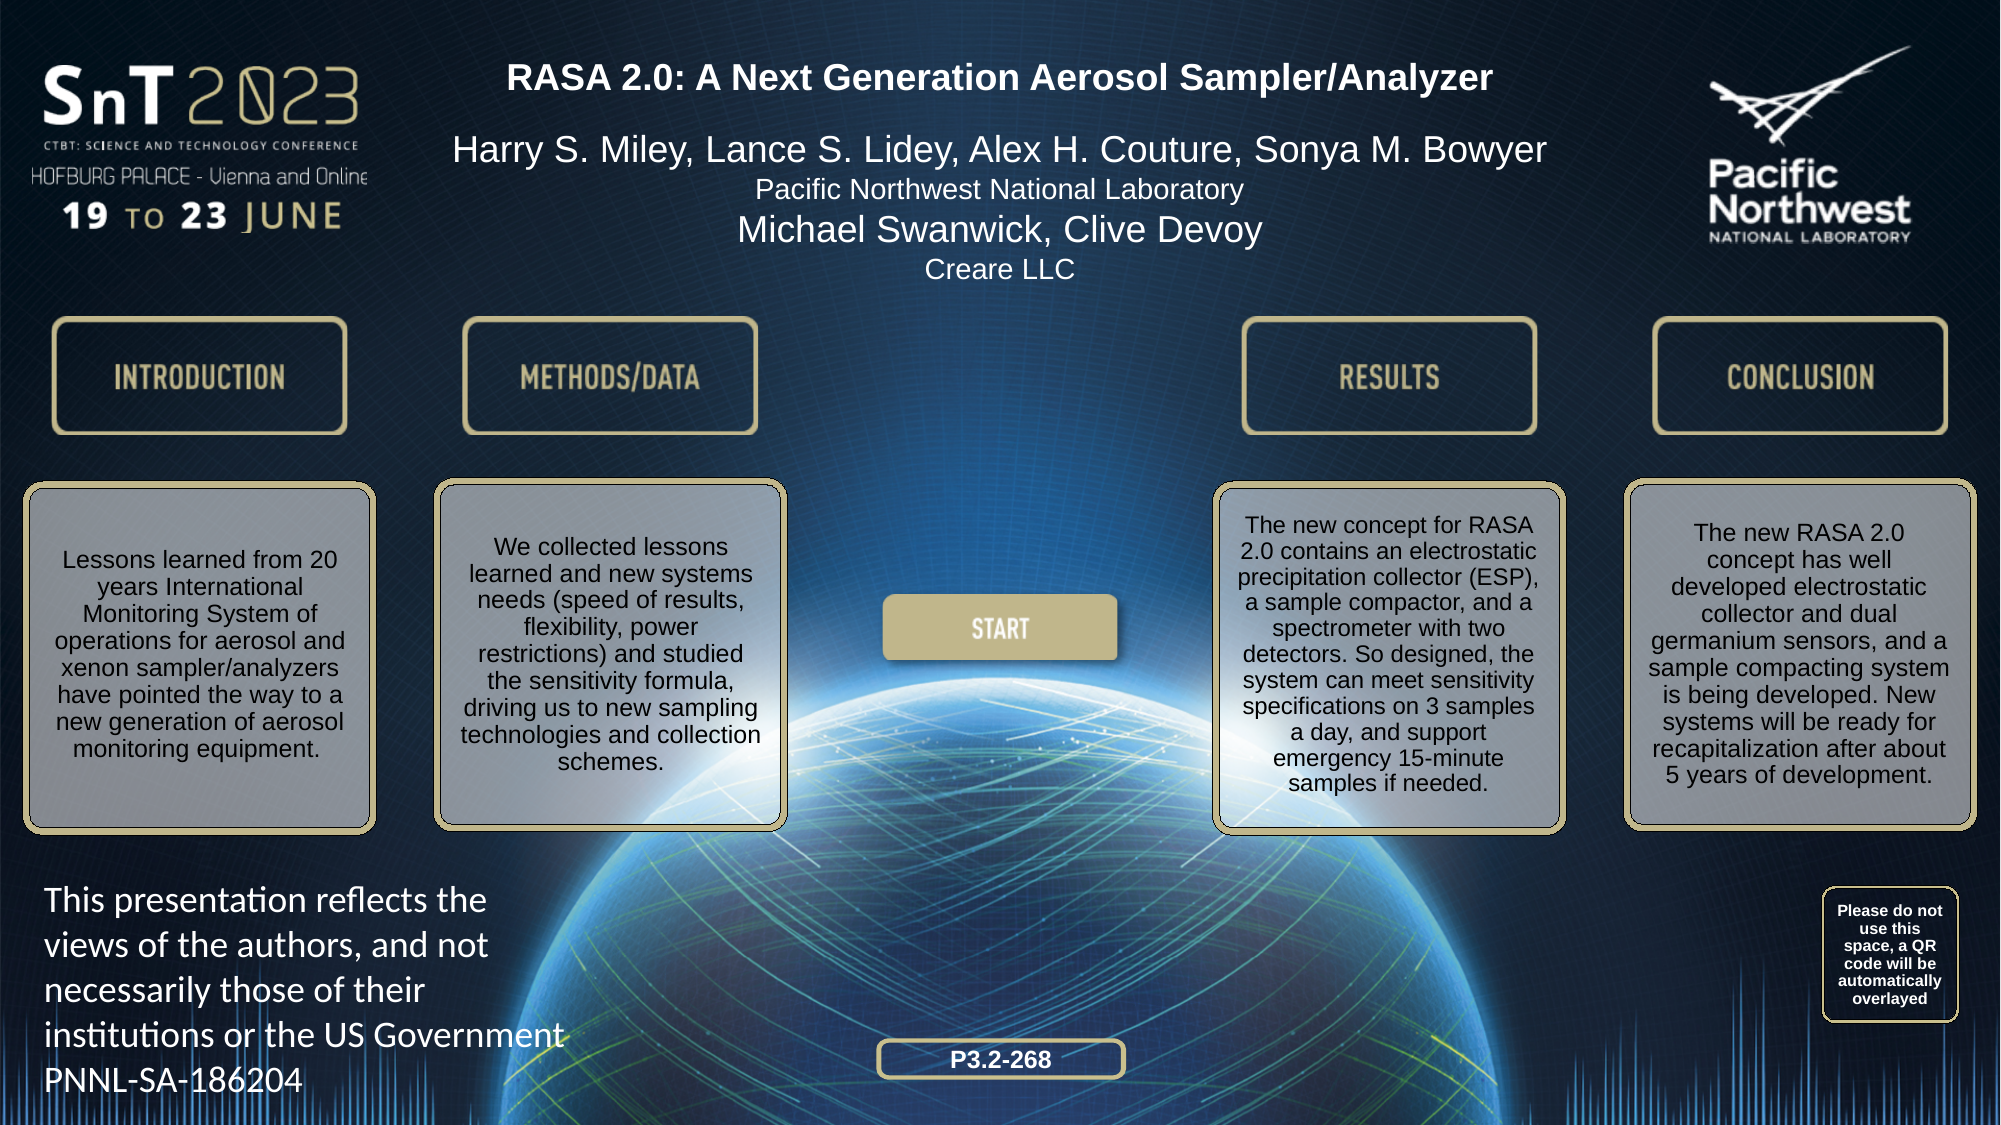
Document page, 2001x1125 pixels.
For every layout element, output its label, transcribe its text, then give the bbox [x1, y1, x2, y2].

text_box We collected lessons learned and new systems needs (speed of results, flexibility, power restrictions) and studied the sensitivity formula, driving us to new sampling technologies and collection schemes. [440, 485, 783, 825]
text_box Lessons learned from 20 years International Monitoring System of operations for aerosol and xenon sampler/analyzers have pointed the way to a new generation of aerosol monitoring equipment. [29, 485, 372, 825]
picture [0, 0, 2001, 1125]
text_box Please do not use this space, a QR code will be automatically overlayed [1821, 894, 1959, 1017]
text_box The new concept for RASA 2.0 contains an electrostatic precipitation collector (ESP), a sample compactor, and a spectrometer with two detectors. So designed, the system can meet sensitivity specifications on 3 samples a day, and support emergency 15-minute samples if needed. [1217, 485, 1560, 825]
text_box P3.2-268 [875, 1035, 1127, 1082]
text_box This presentation reflects the views of the authors, and not necessarily those of their institutions or the US Government PNNL-SA-186204 [29, 867, 589, 1108]
text_box The new RASA 2.0 concept has well developed electrostatic collector and dual germanium sensors, and a sample compacting system is being developed. New systems will be ready for recapitalization after about 5 years of development. [1628, 485, 1971, 825]
text_box RASA 2.0: A Next Generation Aerosol Sampler/Analyzer Harry S. Miley, Lance S. Lidey, Alex H. Couture, Sonya M. Bowyer Pacific Northwest National Laboratory Michael Swanwick, Clive Devoy Creare LLC [412, 45, 1588, 293]
